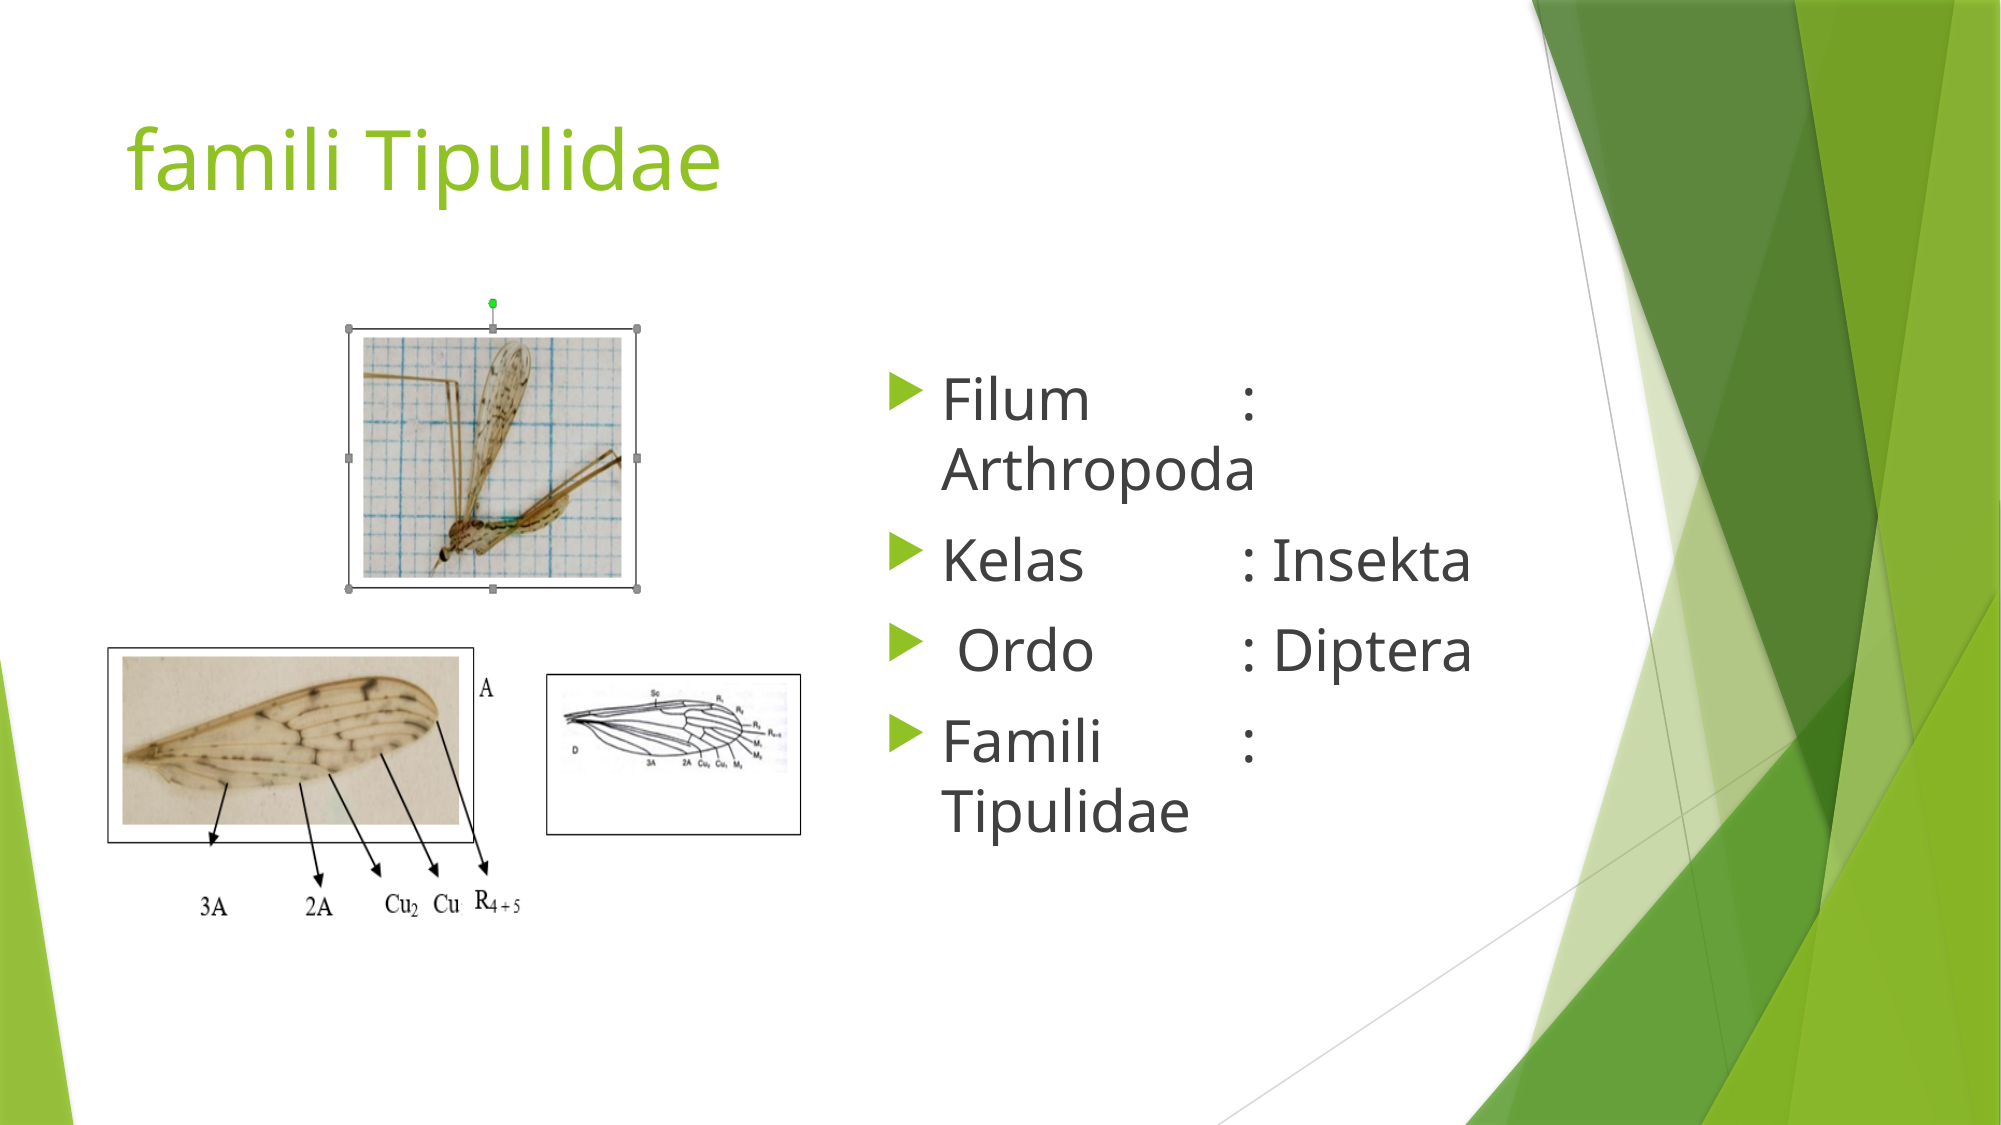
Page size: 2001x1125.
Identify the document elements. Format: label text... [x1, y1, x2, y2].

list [91, 291, 817, 930]
title famili Tipulidae [111, 99, 1522, 317]
list Filum : Arthropoda Kelas : Insekta Ordo : Diptera Famili : Tipulidae [870, 354, 1522, 992]
